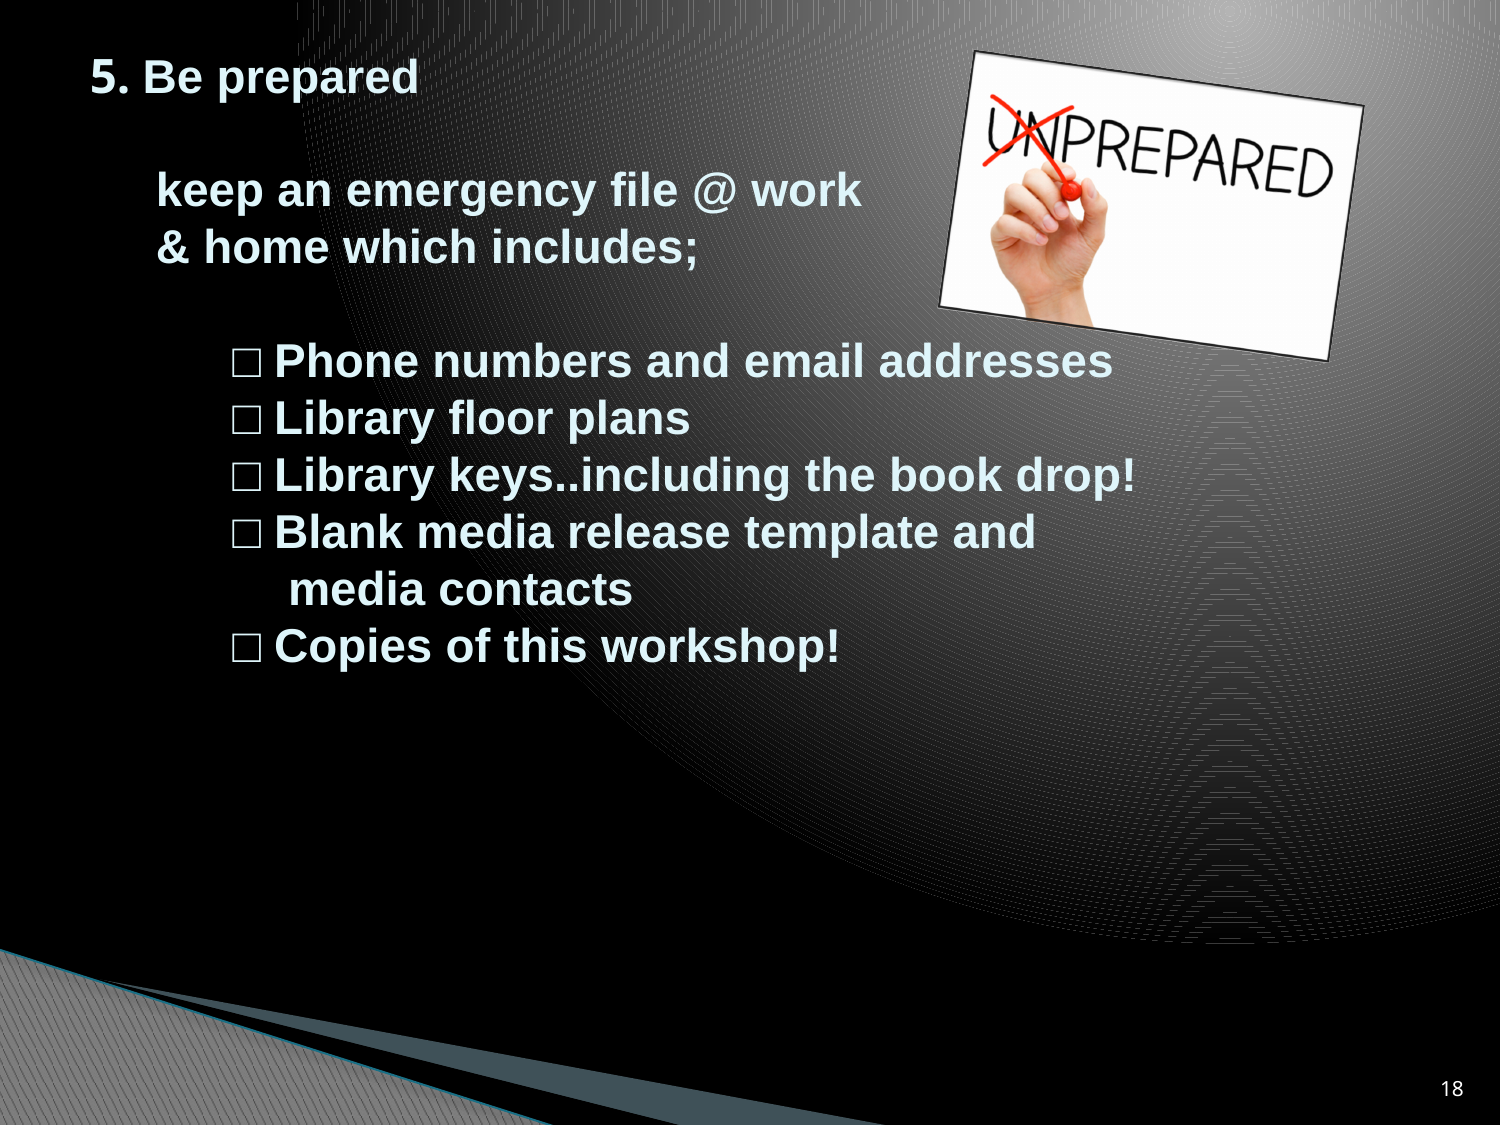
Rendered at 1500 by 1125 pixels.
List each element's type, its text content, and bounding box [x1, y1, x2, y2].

title 5. Be prepared keep an emergency file @ work & home which includes; □ Phone numbers and email addresses □ Library floor plans □ Library keys..including the book drop! □ Blank media release template and media contacts □ Copies of this workshop! [75, 37, 1425, 680]
slide_number 18 [1418, 1051, 1479, 1112]
picture [938, 50, 1365, 363]
picture [0, 952, 543, 1125]
